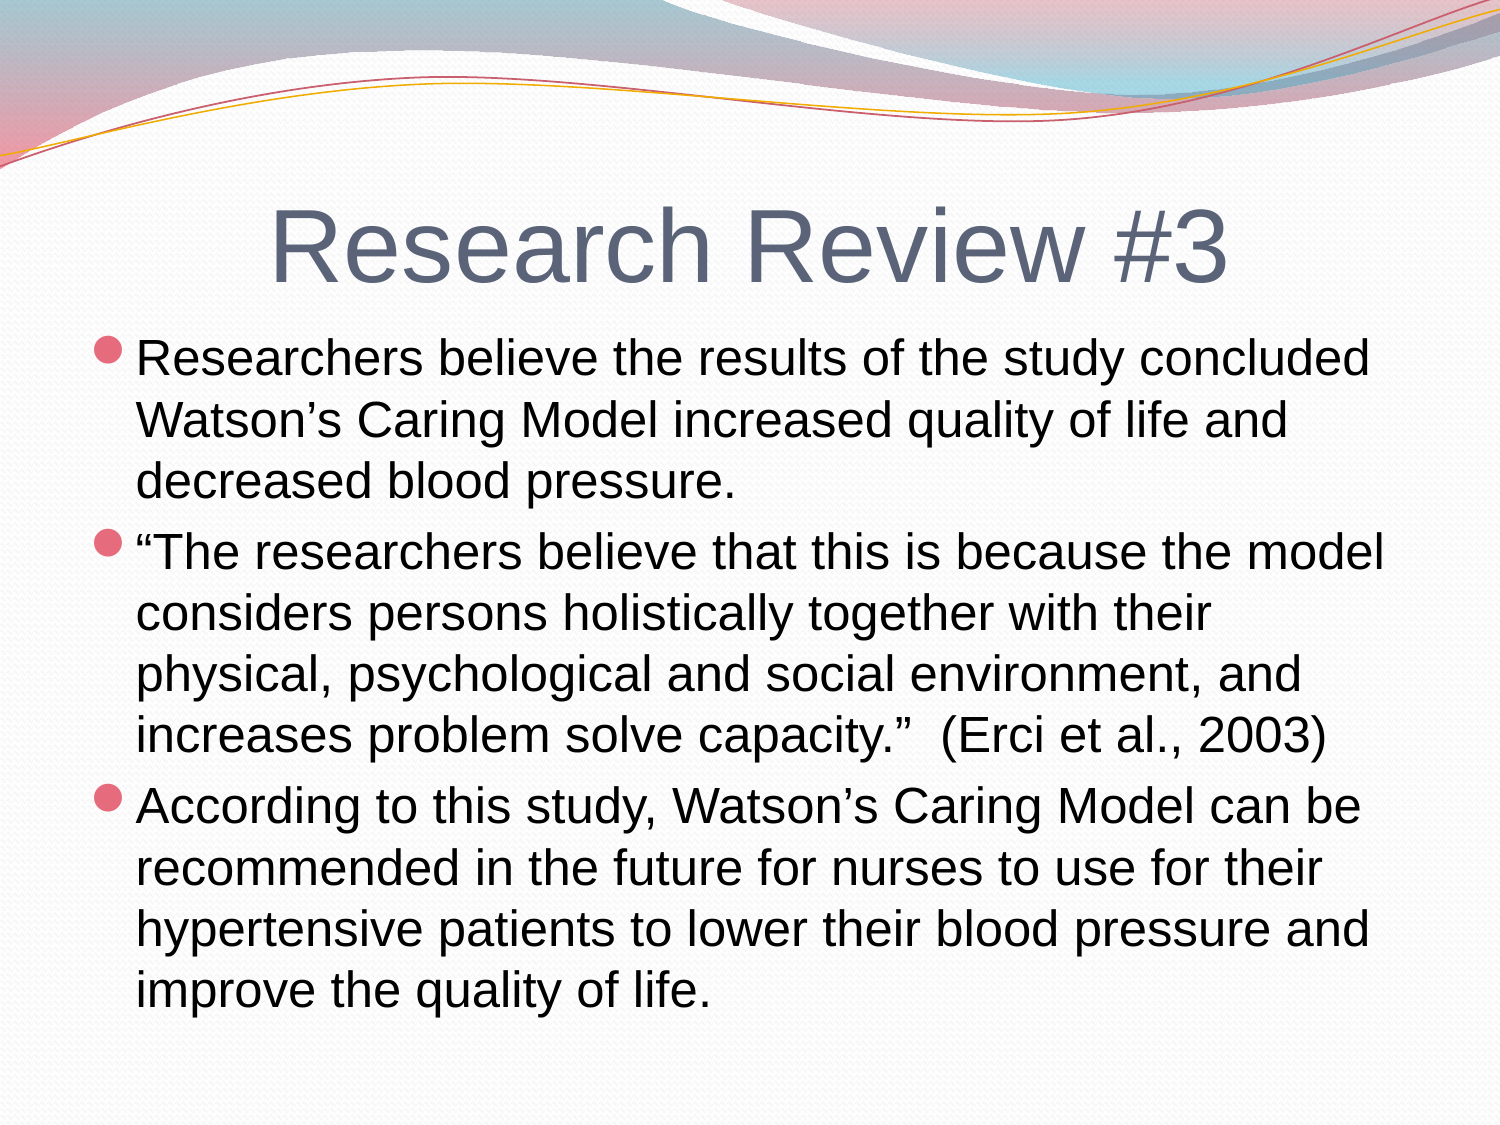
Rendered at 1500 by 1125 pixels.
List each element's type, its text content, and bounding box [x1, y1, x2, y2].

list Researchers believe the results of the study concluded Watson’s Caring Model increased quality of life and decreased blood pressure. “The researchers believe that this is because the model considers persons holistically together with their physical, psychological and social environment, and increases problem solve capacity.” (Erci et al., 2003) According to this study, Watson’s Caring Model can be recommended in the future for nurses to use for their hypertensive patients to lower their blood pressure and improve the quality of life. [74, 317, 1426, 1038]
title Research Review #3 [74, 115, 1426, 304]
